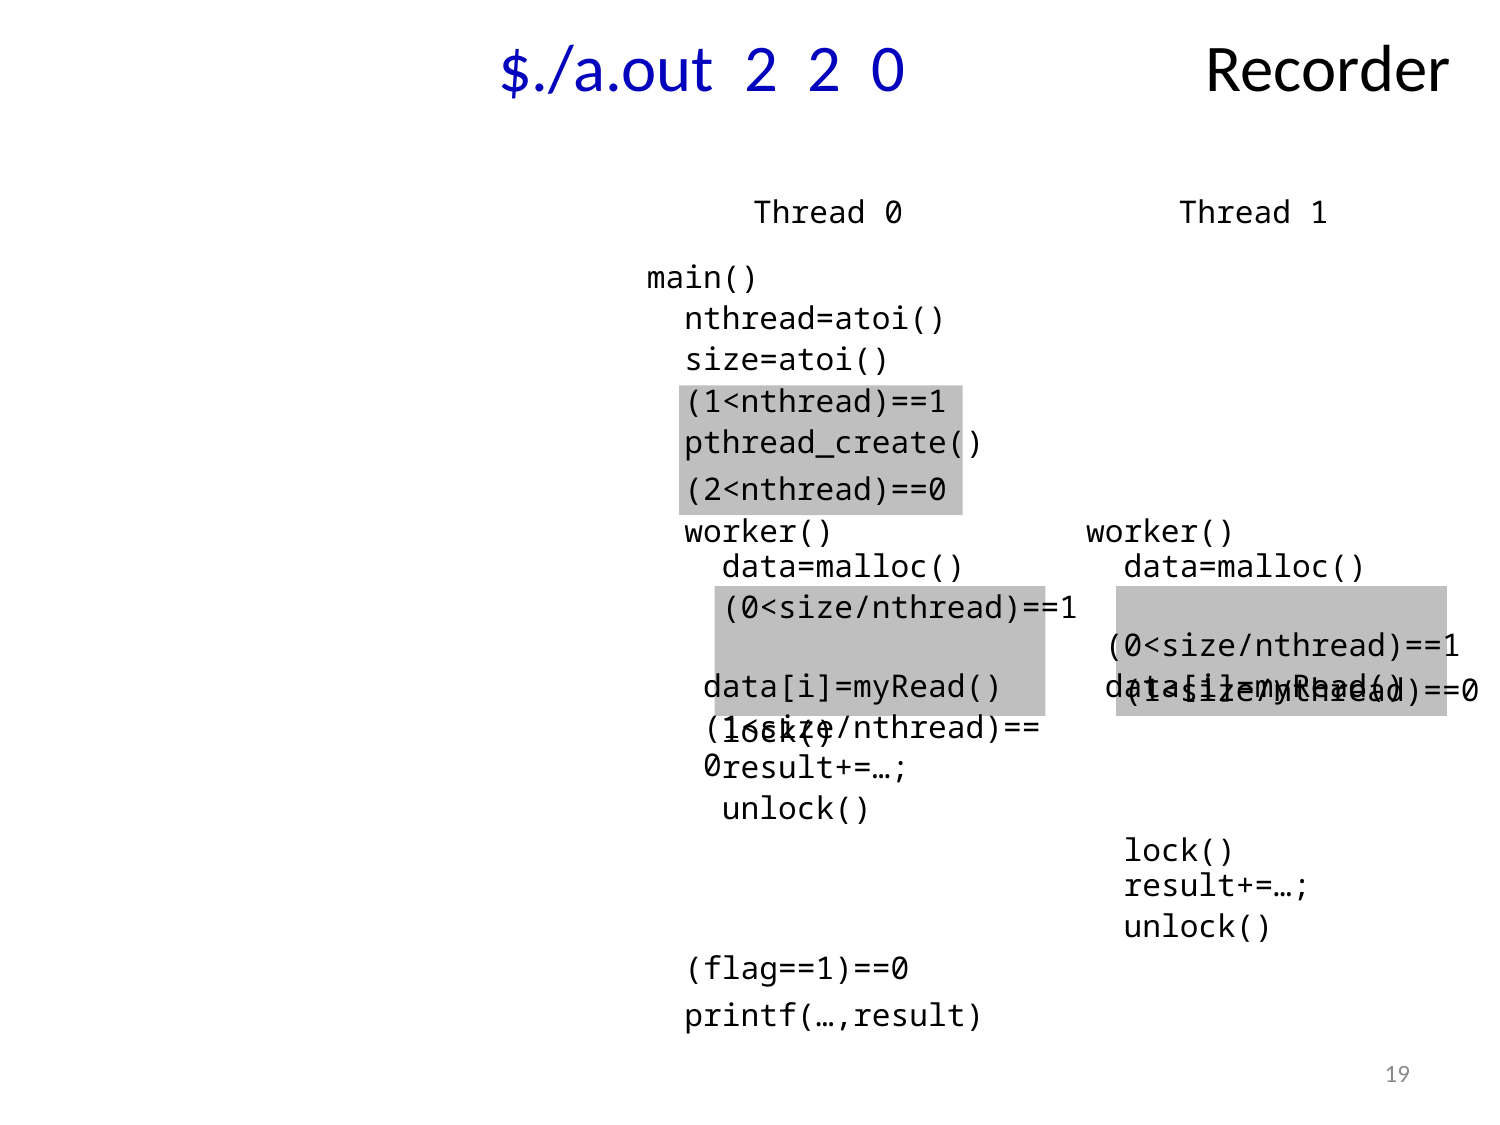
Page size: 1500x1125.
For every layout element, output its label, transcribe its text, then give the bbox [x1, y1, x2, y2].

text_box $./a.out 2 2 0 Recorder [393, 17, 1483, 113]
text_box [631, 184, 1500, 1024]
slide_number 19 [1074, 1042, 1425, 1103]
